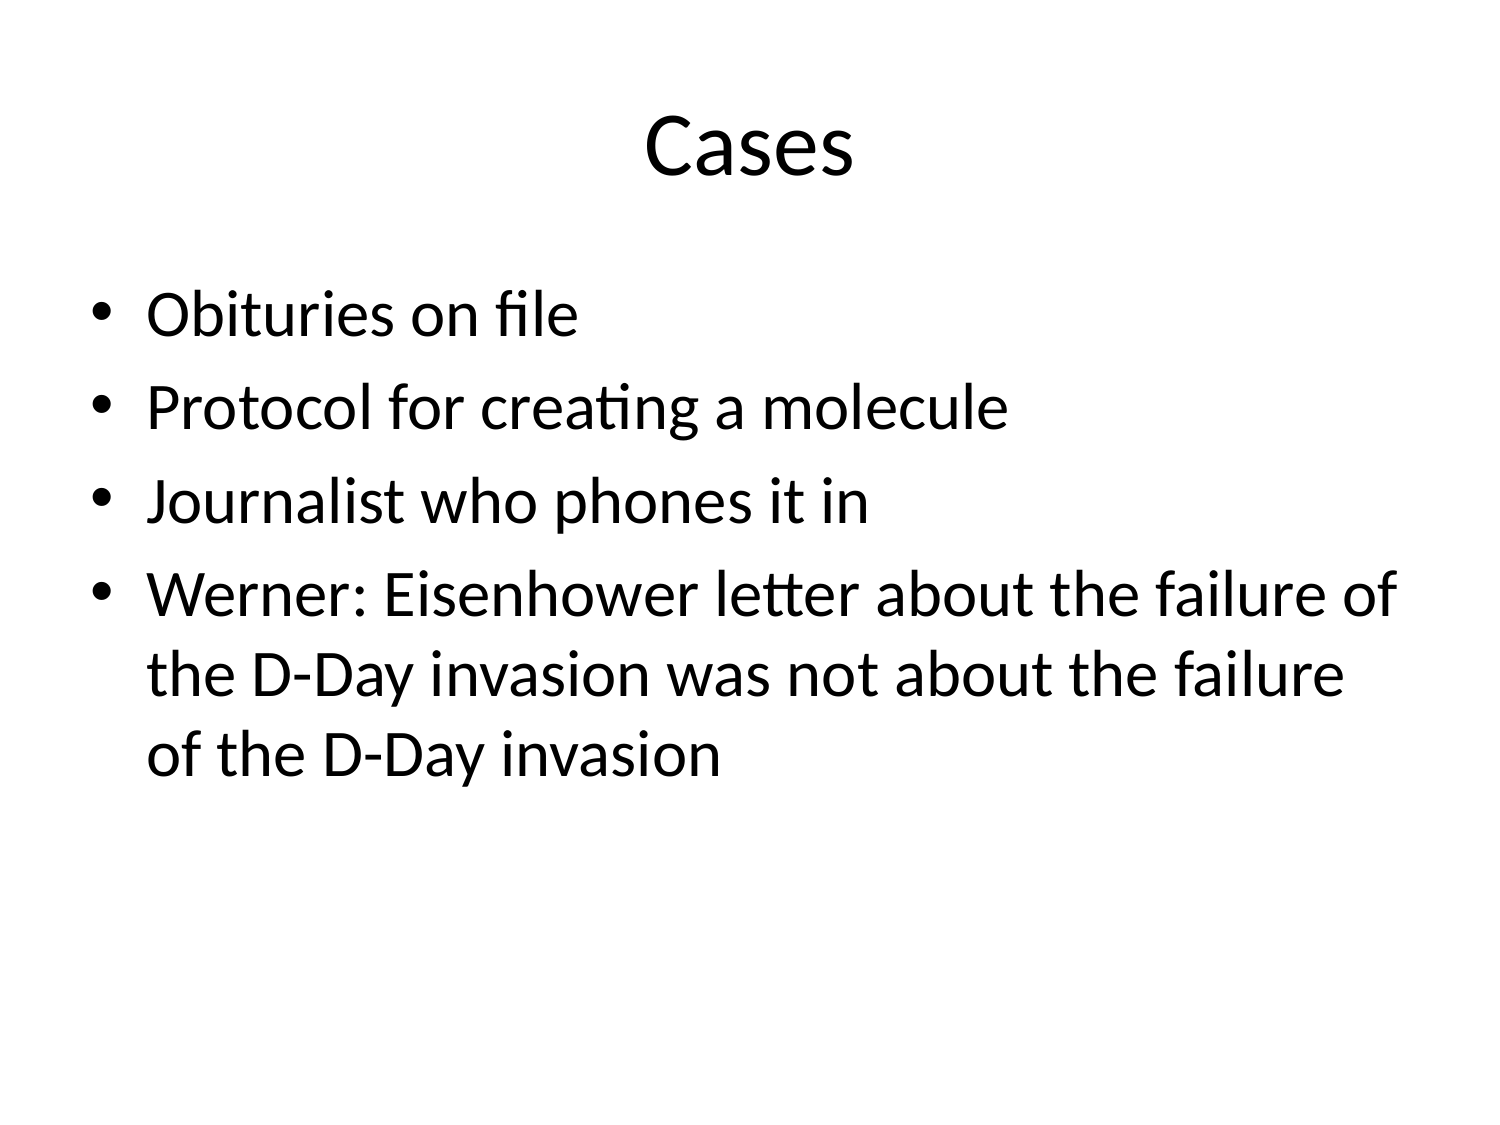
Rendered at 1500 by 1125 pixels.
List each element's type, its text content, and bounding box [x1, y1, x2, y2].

list Obituries on file Protocol for creating a molecule Journalist who phones it in Werner: Eisenhower letter about the failure of the D-Day invasion was not about the failure of the D-Day invasion [75, 262, 1425, 1005]
title Cases [75, 45, 1425, 233]
